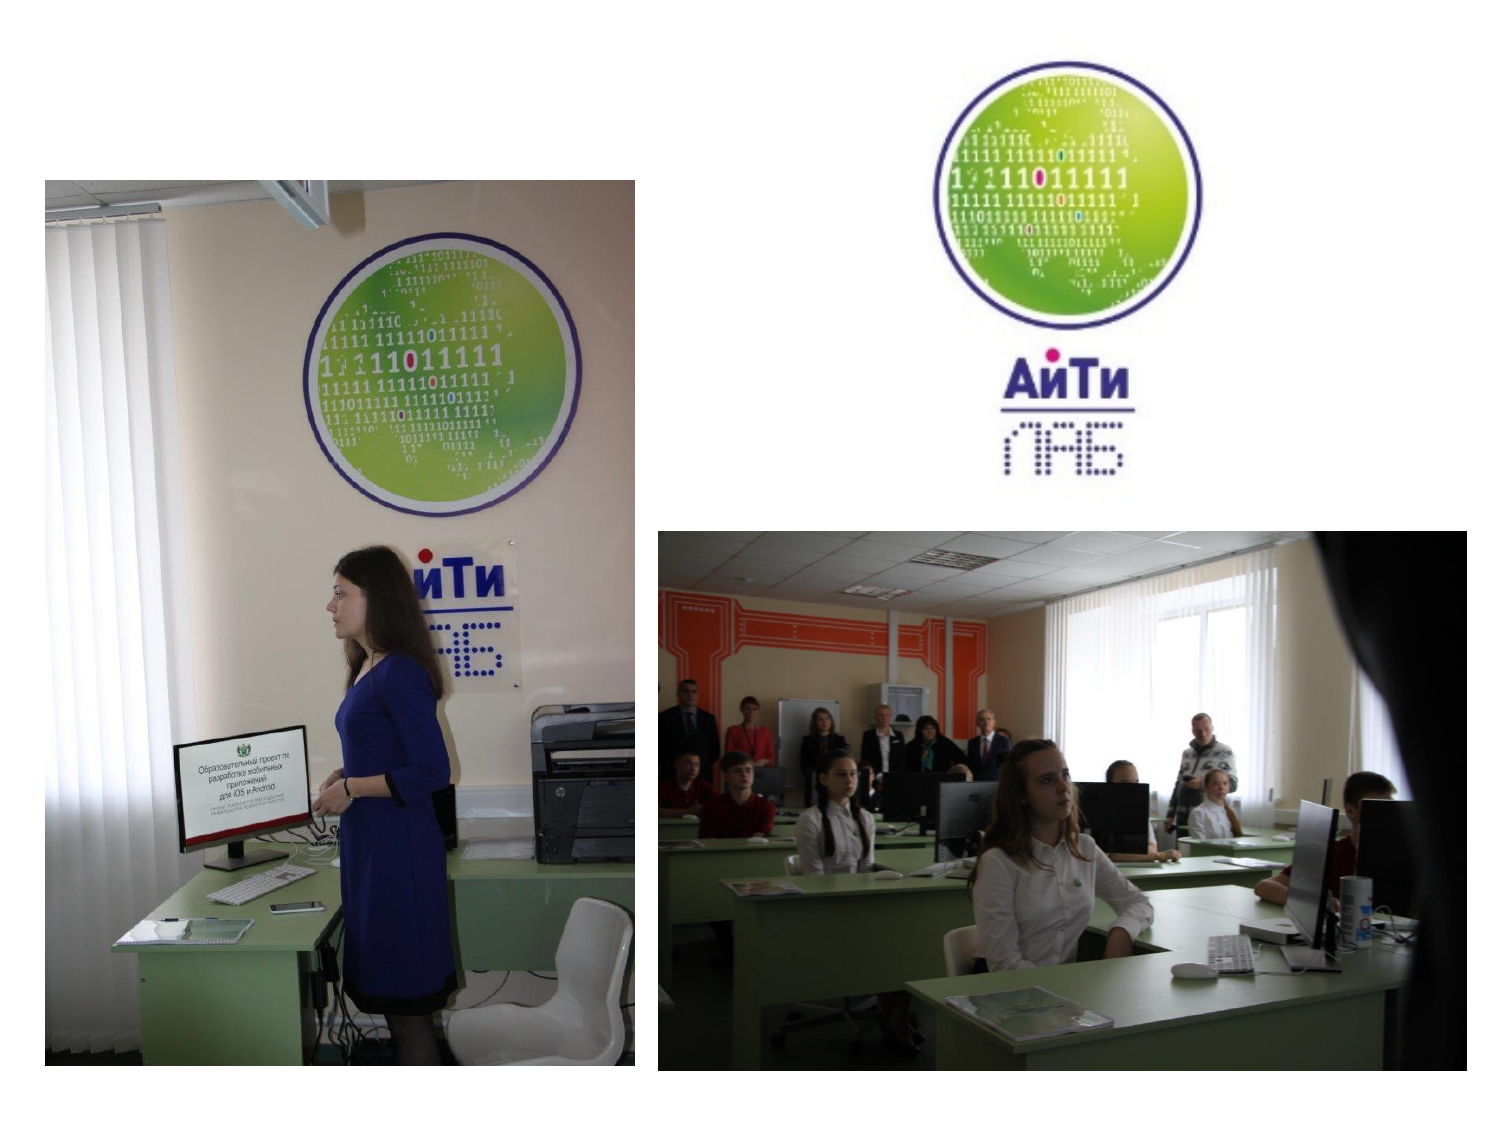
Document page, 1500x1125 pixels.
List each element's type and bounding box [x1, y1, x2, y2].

picture [658, 20, 1467, 1071]
picture [44, 180, 635, 1066]
